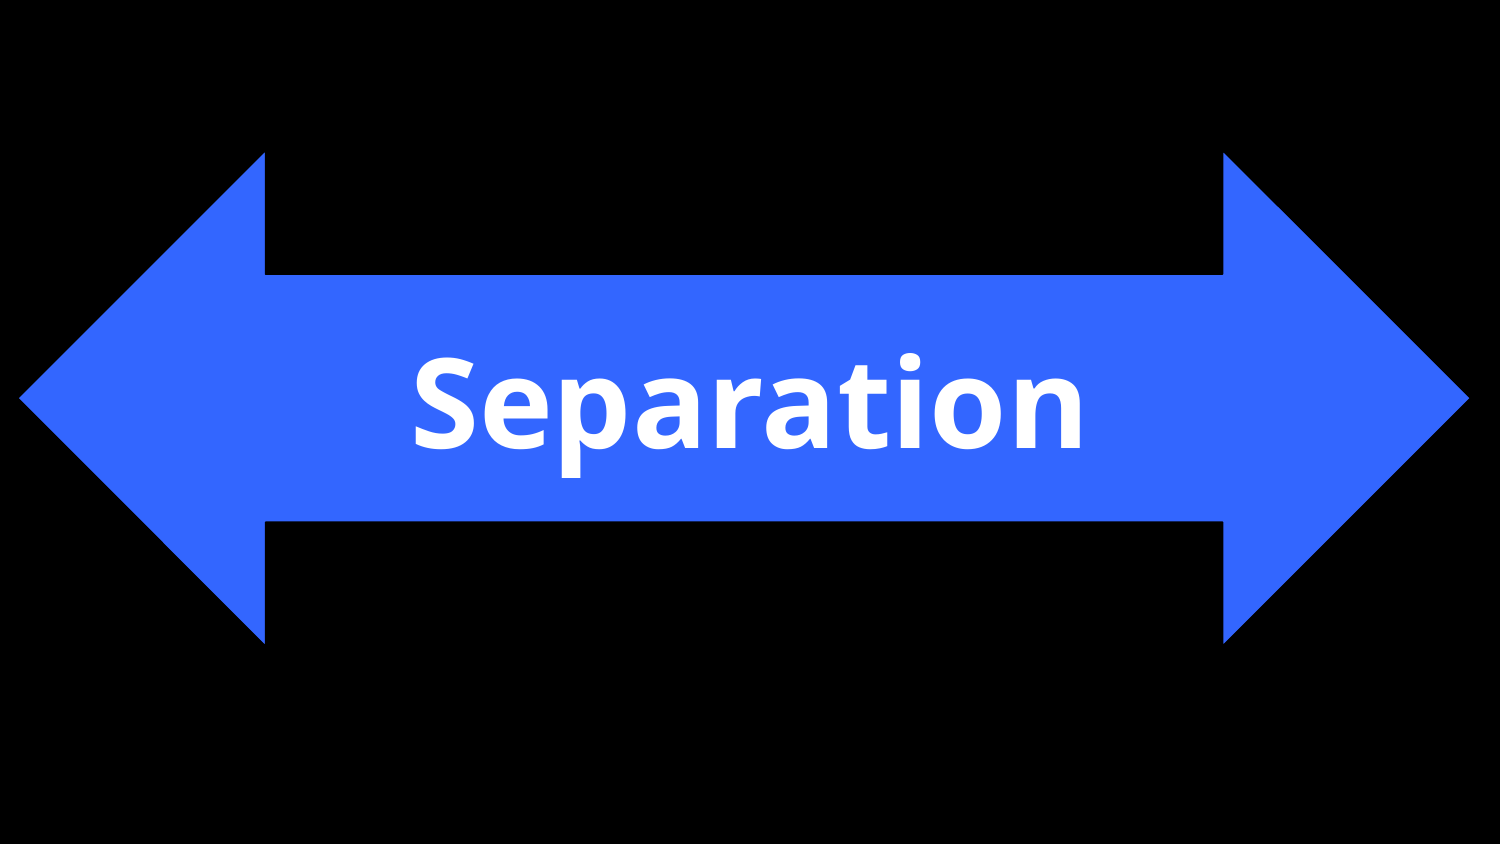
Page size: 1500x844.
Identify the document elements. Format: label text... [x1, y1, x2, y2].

text_box [110, 150, 1378, 305]
text_box [112, 493, 1376, 647]
title Separation [0, 305, 1500, 493]
